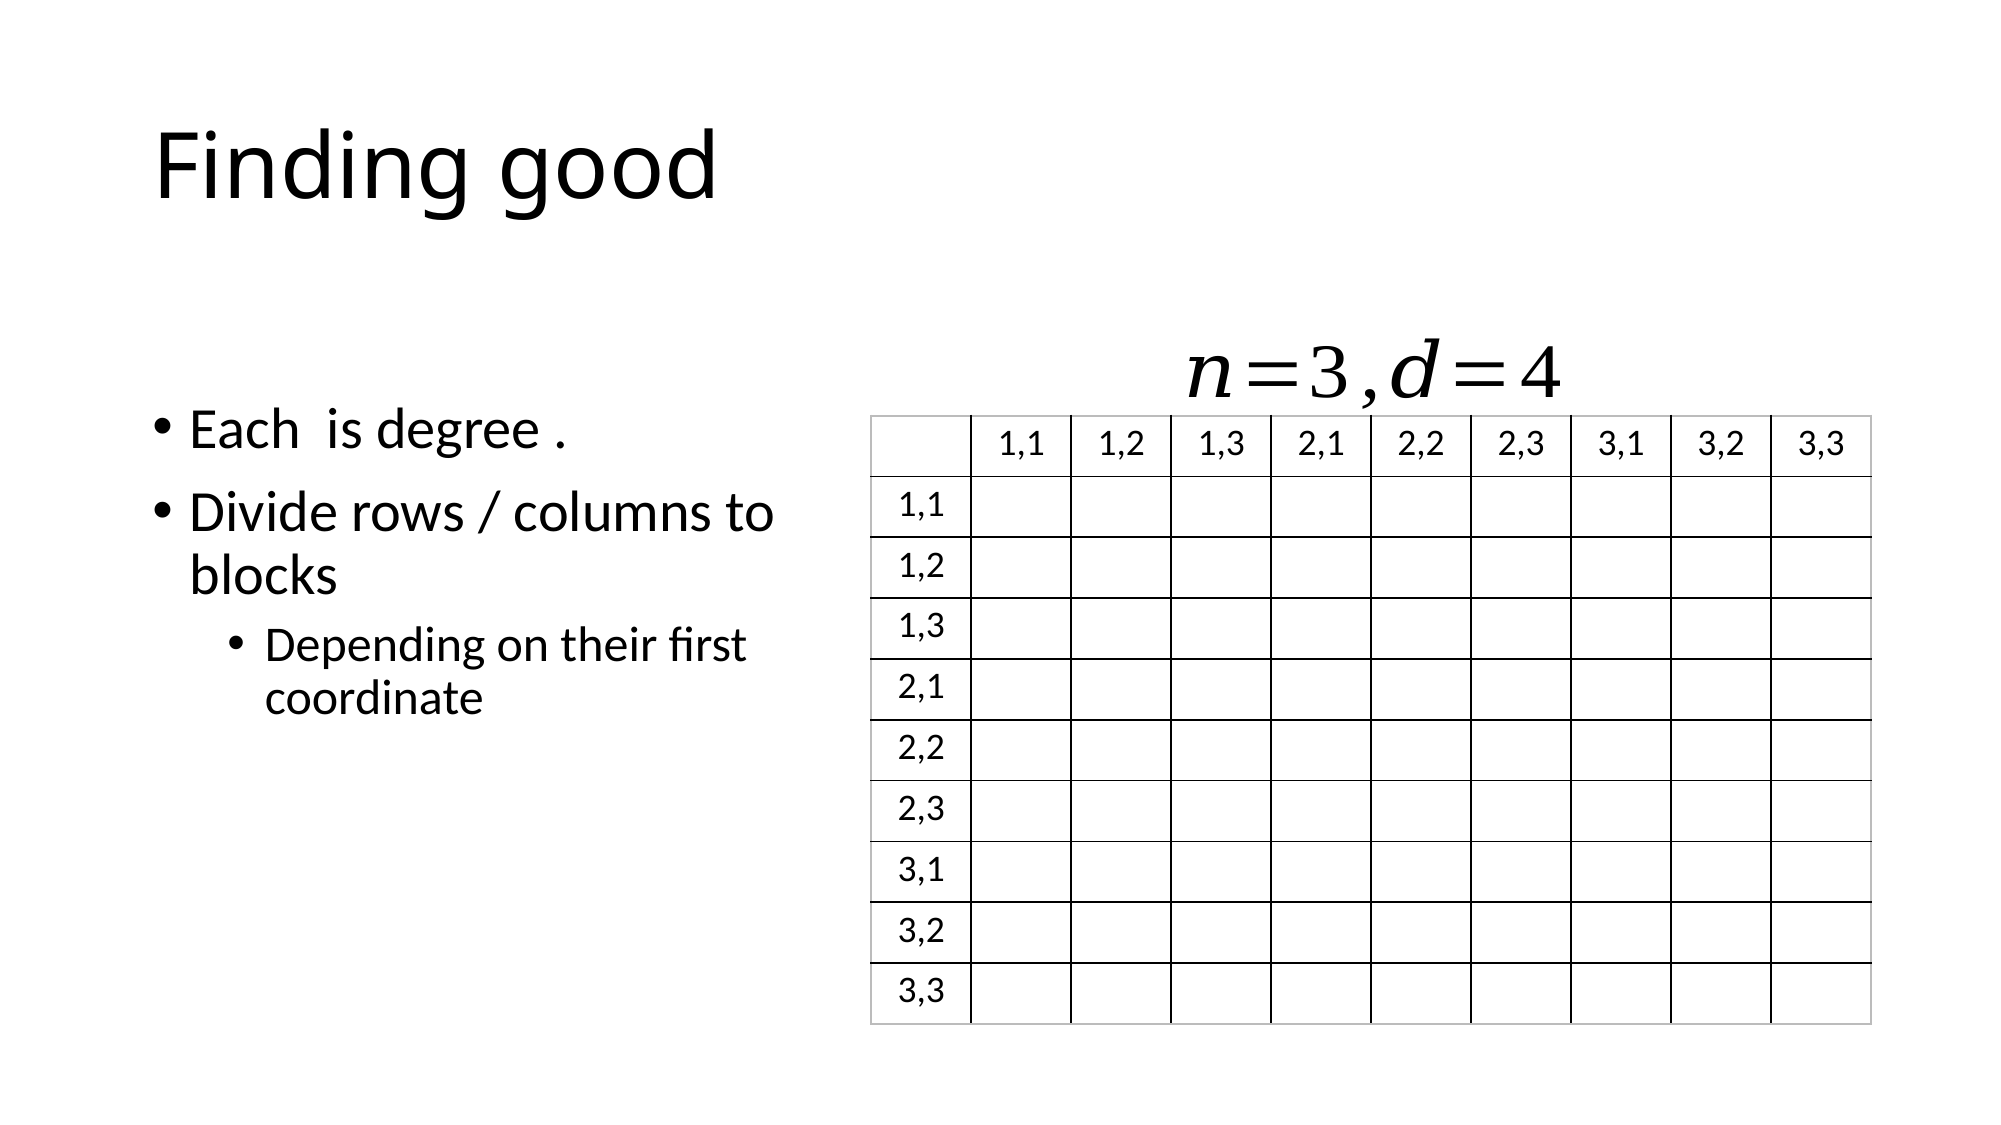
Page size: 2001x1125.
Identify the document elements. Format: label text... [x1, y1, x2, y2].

table_cell [1772, 538, 1870, 597]
table_cell [1772, 964, 1870, 1023]
table_cell [972, 660, 1070, 719]
table_cell [1472, 964, 1570, 1023]
table_cell 3,3 [872, 964, 970, 1023]
table_cell [1772, 477, 1870, 536]
table_cell [1572, 660, 1670, 719]
table_cell [1072, 781, 1170, 841]
table_cell [1172, 721, 1270, 780]
table_cell [1772, 903, 1870, 962]
table_cell [1072, 477, 1170, 536]
table_cell [1472, 781, 1570, 841]
table_cell [1172, 781, 1270, 841]
table_cell [1072, 660, 1170, 719]
table_header 3,3 [1772, 417, 1870, 476]
table_cell 2,3 [872, 781, 970, 841]
table_cell 1,1 [872, 477, 970, 536]
table_cell [1372, 477, 1470, 536]
table_cell [1272, 964, 1370, 1023]
table_cell [1572, 903, 1670, 962]
table_cell [1372, 721, 1470, 780]
table_cell [1272, 903, 1370, 962]
table_cell [1672, 781, 1770, 841]
table_cell [1672, 842, 1770, 901]
table_cell 2,2 [872, 721, 970, 780]
table_cell [972, 599, 1070, 658]
table_cell [1272, 660, 1370, 719]
table_cell [1772, 781, 1870, 841]
table_header [872, 417, 970, 476]
table_cell [1572, 781, 1670, 841]
table_cell [1772, 721, 1870, 780]
table_header 1,1 [972, 417, 1070, 476]
table_cell [1472, 477, 1570, 536]
table_cell [1272, 721, 1370, 780]
table_cell [972, 721, 1070, 780]
table_cell [1472, 660, 1570, 719]
table_cell [1372, 842, 1470, 901]
table_cell [1072, 721, 1170, 780]
table_cell [972, 781, 1070, 841]
table_cell [1272, 781, 1370, 841]
table_cell [972, 842, 1070, 901]
table_cell [1172, 964, 1270, 1023]
table_cell [1372, 538, 1470, 597]
table_header 2,2 [1372, 417, 1470, 476]
table_cell [1672, 660, 1770, 719]
table_cell [972, 903, 1070, 962]
table_cell 1,2 [872, 538, 970, 597]
table_cell [1372, 660, 1470, 719]
table_cell [972, 477, 1070, 536]
table_header 3,2 [1672, 417, 1770, 476]
table_cell [1672, 721, 1770, 780]
table_header 2,3 [1472, 417, 1570, 476]
table_cell [1172, 599, 1270, 658]
table_cell [1172, 538, 1270, 597]
table_cell [1472, 721, 1570, 780]
table_cell 3,2 [872, 903, 970, 962]
table_cell [1572, 842, 1670, 901]
table_cell [1472, 842, 1570, 901]
table_cell [1372, 964, 1470, 1023]
table_cell 1,3 [872, 599, 970, 658]
table_cell [1072, 842, 1170, 901]
table_cell [1572, 721, 1670, 780]
table_cell [972, 538, 1070, 597]
table_cell [1072, 903, 1170, 962]
table_cell [972, 964, 1070, 1023]
table_cell [1572, 477, 1670, 536]
table_cell [1772, 660, 1870, 719]
table_header 2,1 [1272, 417, 1370, 476]
table_cell [1572, 964, 1670, 1023]
table_cell [1172, 477, 1270, 536]
table_cell [1672, 538, 1770, 597]
table_header 1,2 [1072, 417, 1170, 476]
table_cell [1672, 599, 1770, 658]
table_cell [1172, 903, 1270, 962]
table_header 1,3 [1172, 417, 1270, 476]
table_cell [1572, 599, 1670, 658]
table_cell [1172, 842, 1270, 901]
table_cell [1472, 599, 1570, 658]
table_cell 3,1 [872, 842, 970, 901]
table_cell 2,1 [872, 660, 970, 719]
table_cell [1372, 903, 1470, 962]
table_cell [1772, 599, 1870, 658]
table_cell [1372, 781, 1470, 841]
table_cell [1272, 477, 1370, 536]
table_cell [1272, 599, 1370, 658]
table_cell [1472, 538, 1570, 597]
table_cell [1072, 599, 1170, 658]
table_cell [1472, 903, 1570, 962]
table_cell [1372, 599, 1470, 658]
table_cell [1272, 842, 1370, 901]
table_cell [1072, 964, 1170, 1023]
table_cell [1172, 660, 1270, 719]
table_cell [1672, 903, 1770, 962]
table_cell [1272, 538, 1370, 597]
table_cell [1572, 538, 1670, 597]
table_cell [1672, 477, 1770, 536]
table_cell [1672, 964, 1770, 1023]
table_header 3,1 [1572, 417, 1670, 476]
table_cell [1772, 842, 1870, 901]
table_cell [1072, 538, 1170, 597]
